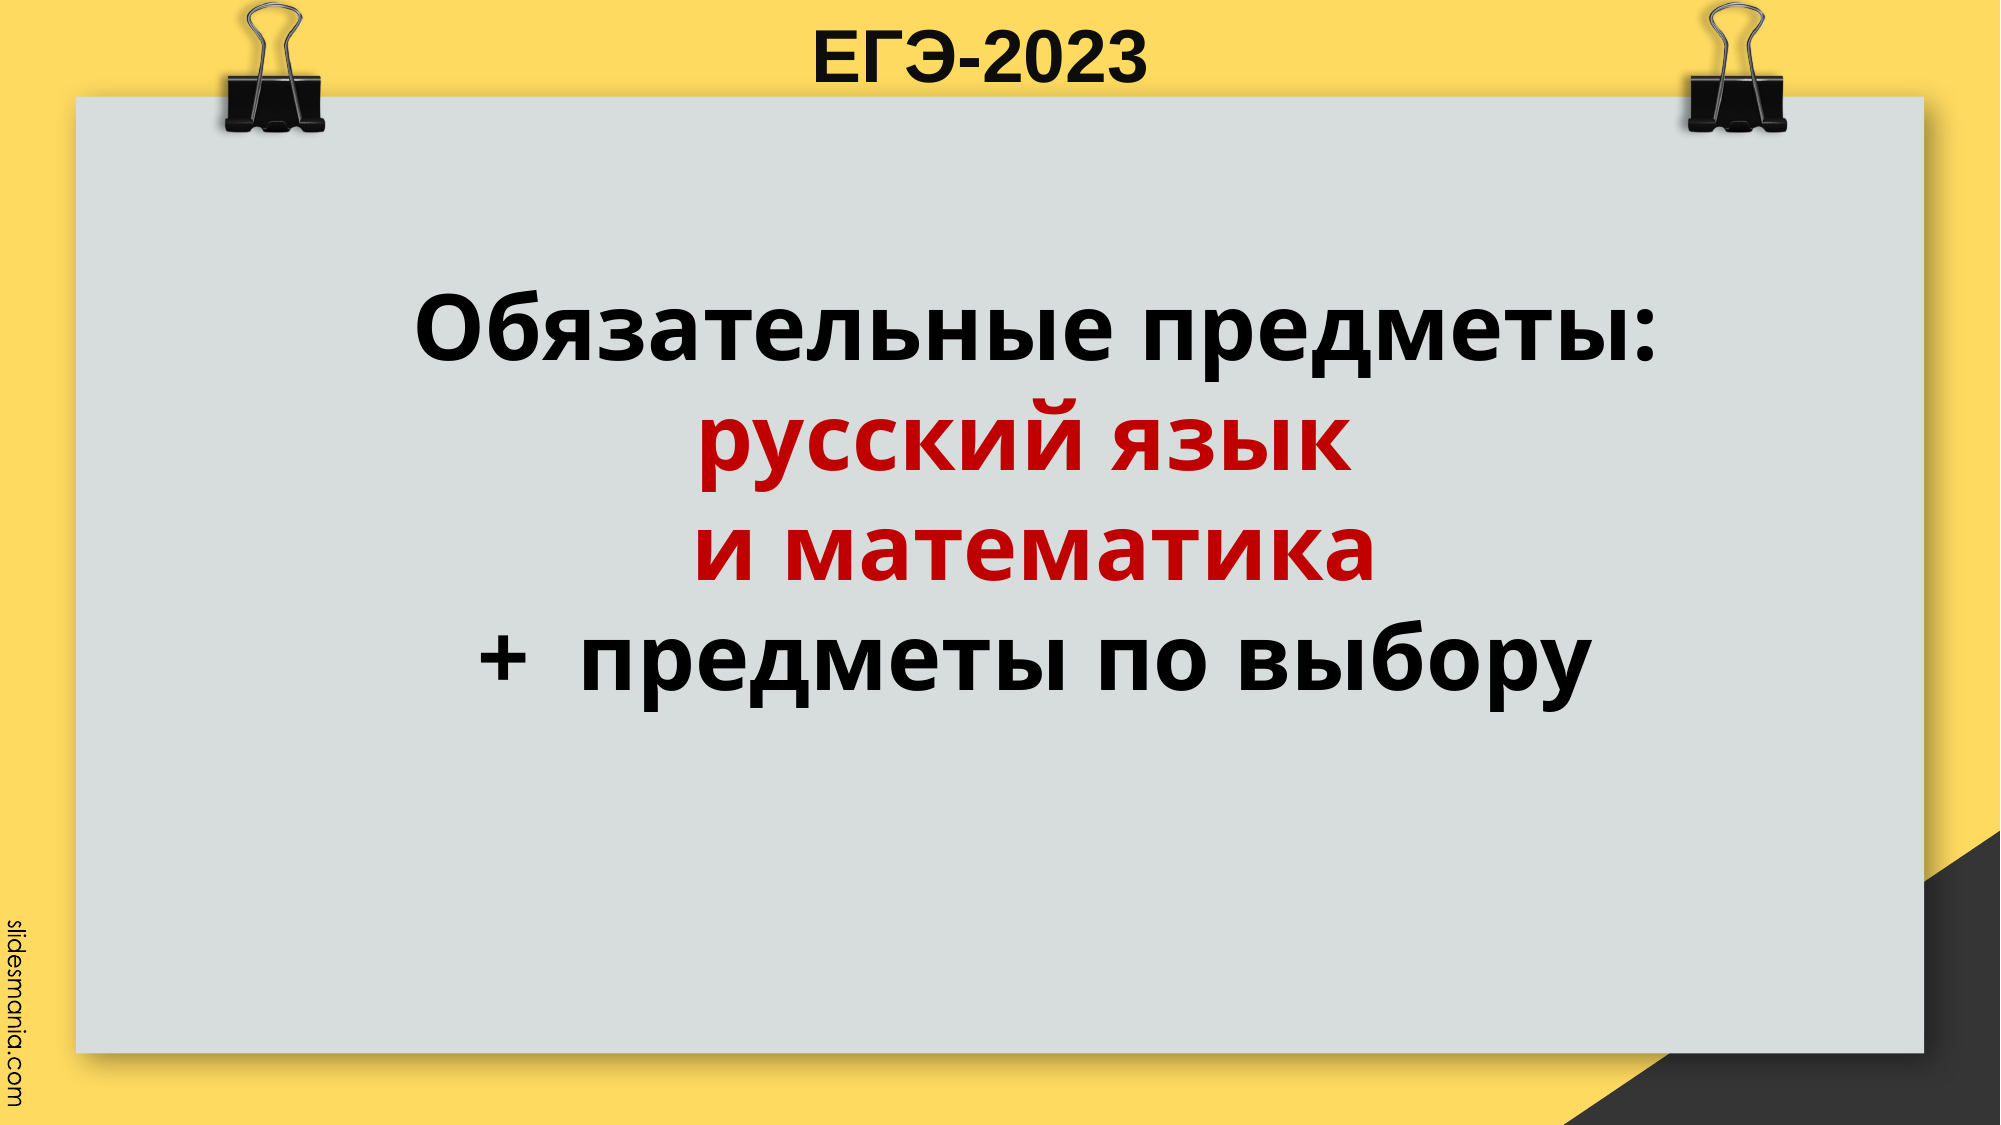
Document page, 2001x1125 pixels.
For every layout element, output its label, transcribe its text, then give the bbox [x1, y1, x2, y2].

picture [1583, 0, 1892, 147]
title Обязательные предметы: русский язык и математика + предметы по выбору [296, 249, 1775, 375]
picture [120, 0, 430, 147]
text_box ЕГЭ-2023 [796, 0, 1165, 105]
